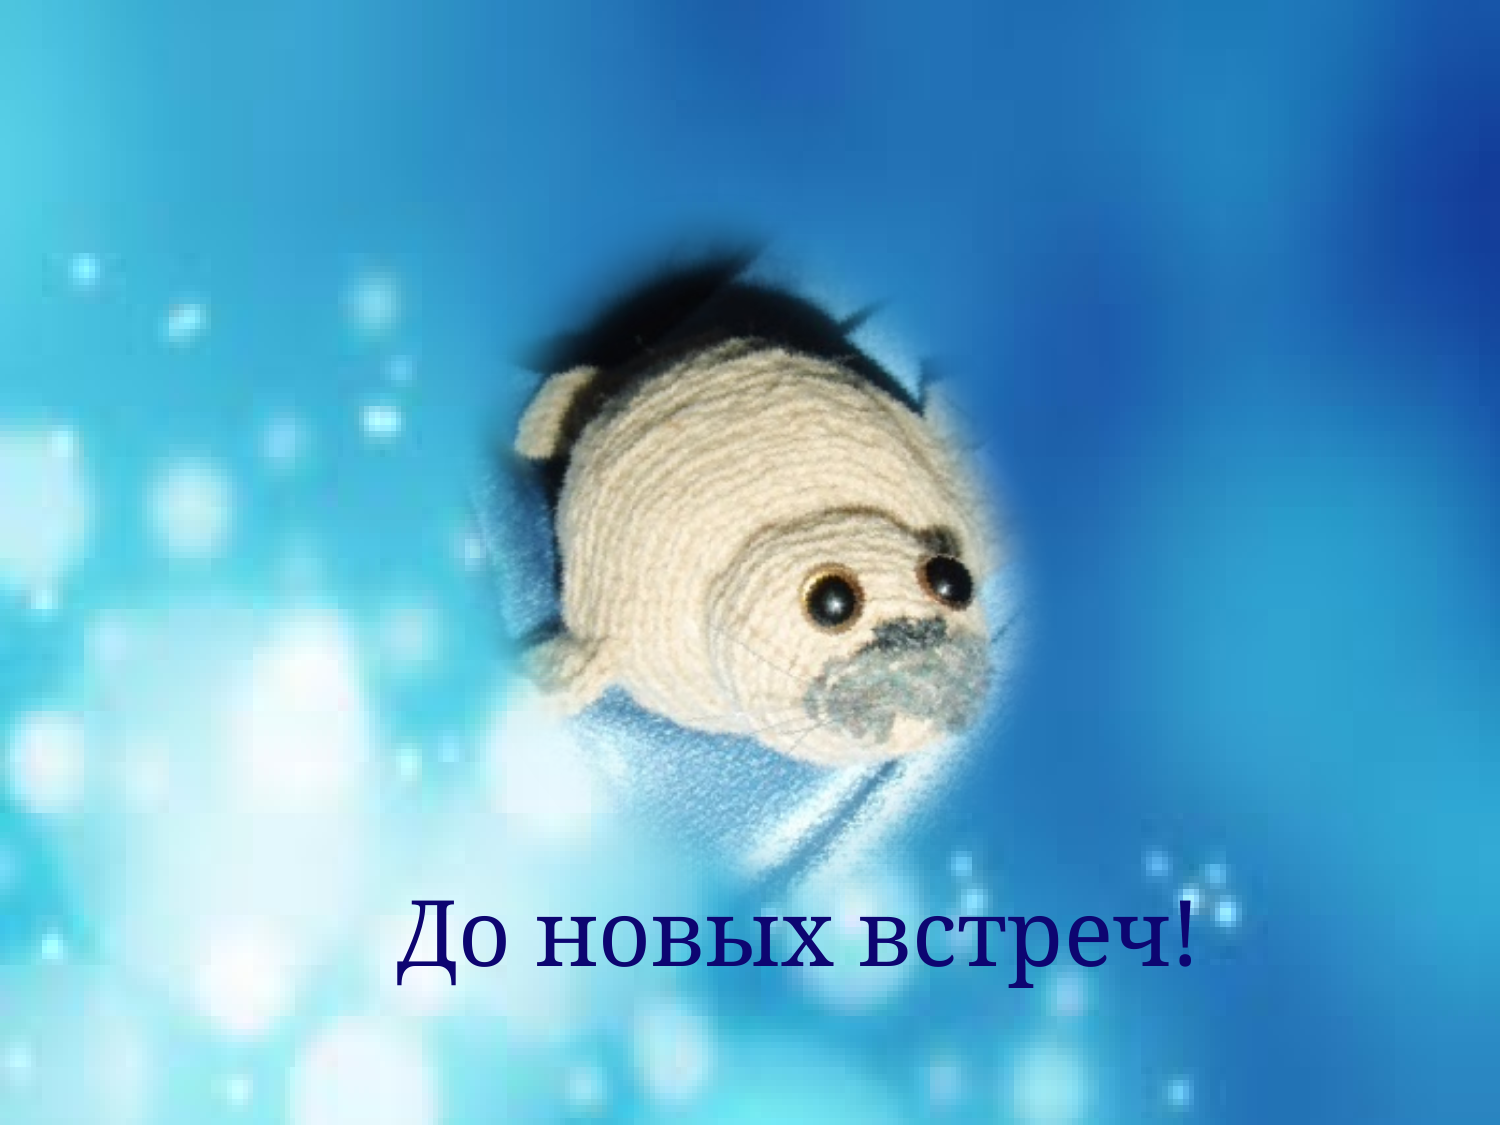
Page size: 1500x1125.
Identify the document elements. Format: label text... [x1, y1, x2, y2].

picture [0, 0, 1500, 1125]
title До новых встреч! [123, 836, 1474, 1024]
